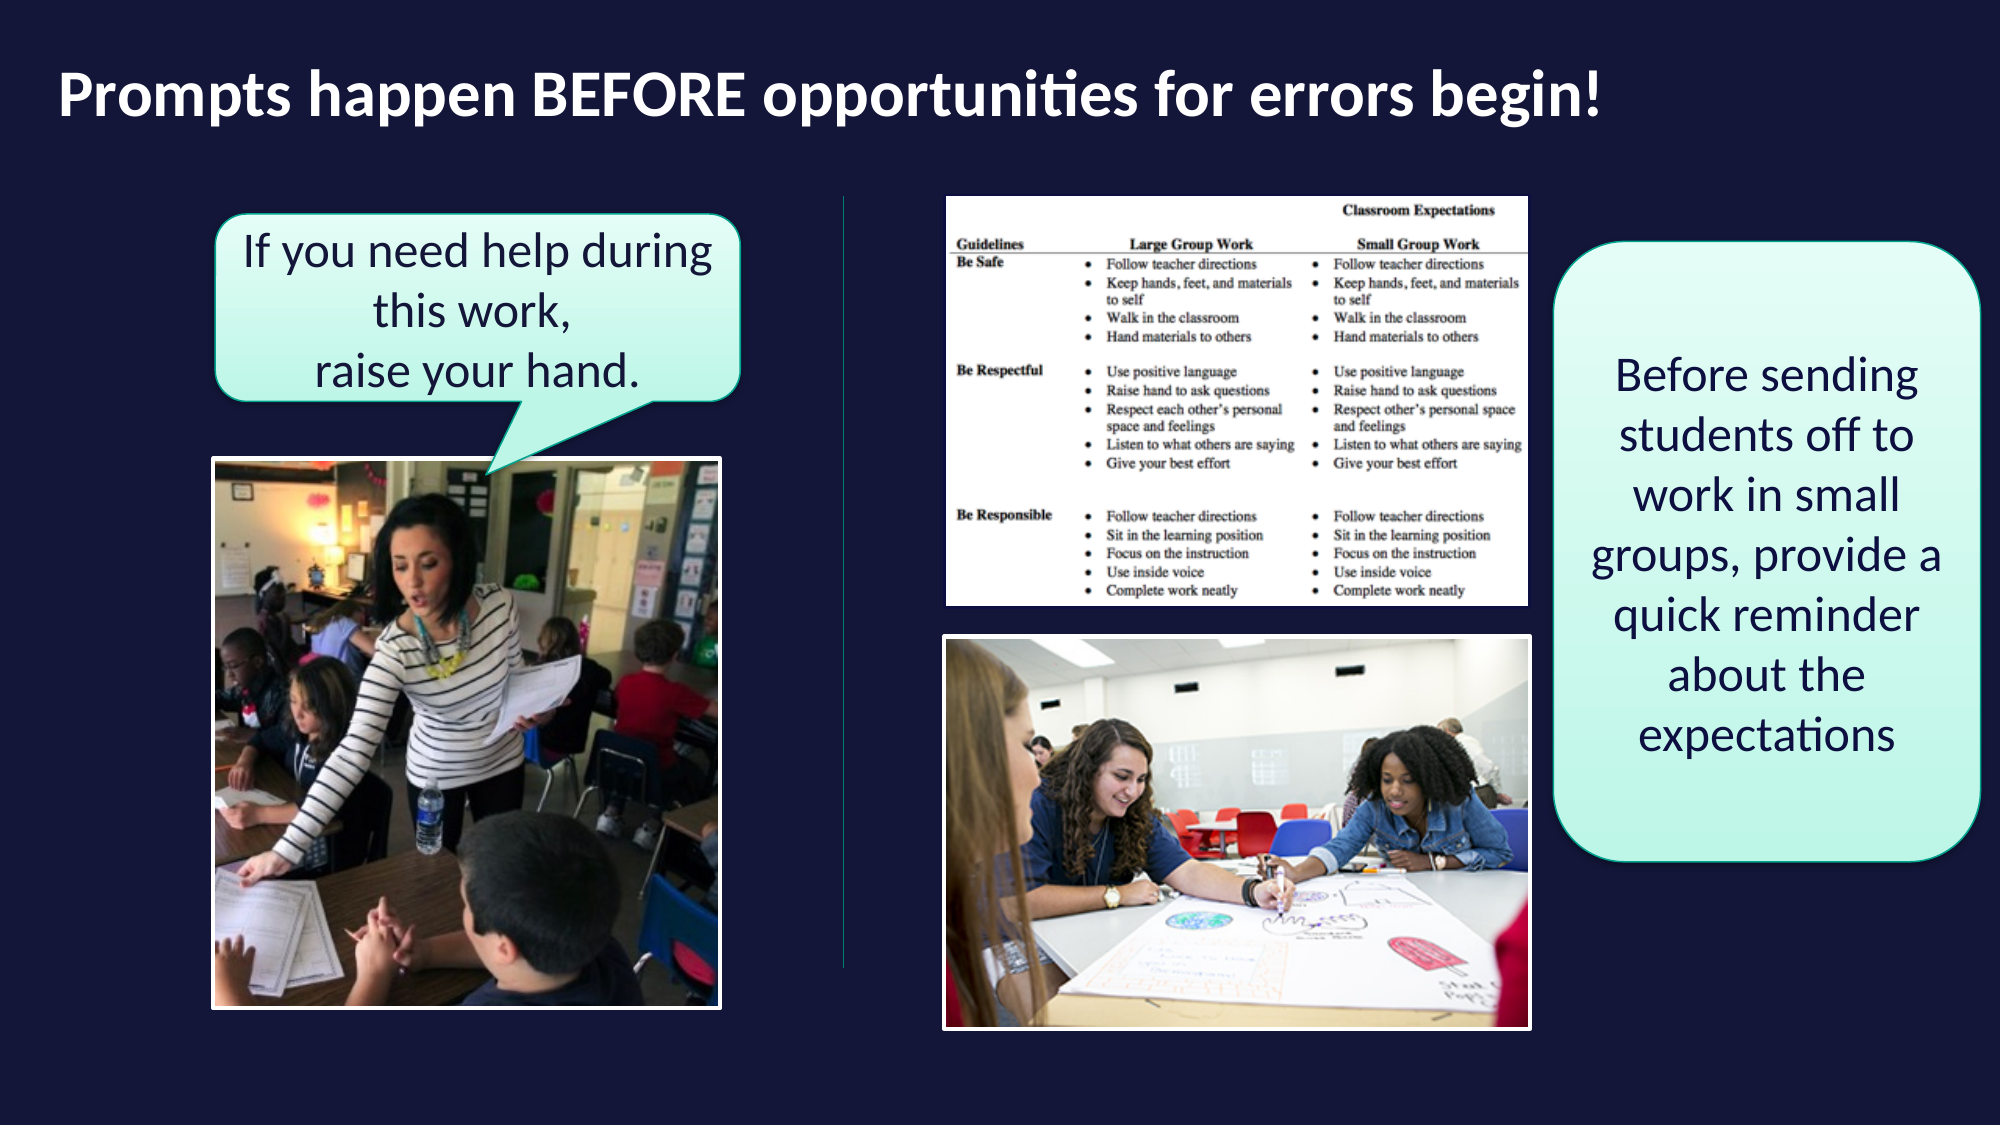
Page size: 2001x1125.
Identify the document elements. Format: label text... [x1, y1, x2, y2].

text_box Prompts happen BEFORE opportunities for errors begin! [43, 43, 1765, 147]
text_box If you need help during this work, raise your hand. [214, 213, 742, 458]
text_box Before sending students off to work in small groups, provide a quick reminder about the expectations [1552, 240, 1982, 863]
picture [214, 460, 719, 1007]
picture [945, 638, 1529, 1027]
picture [945, 196, 1529, 607]
